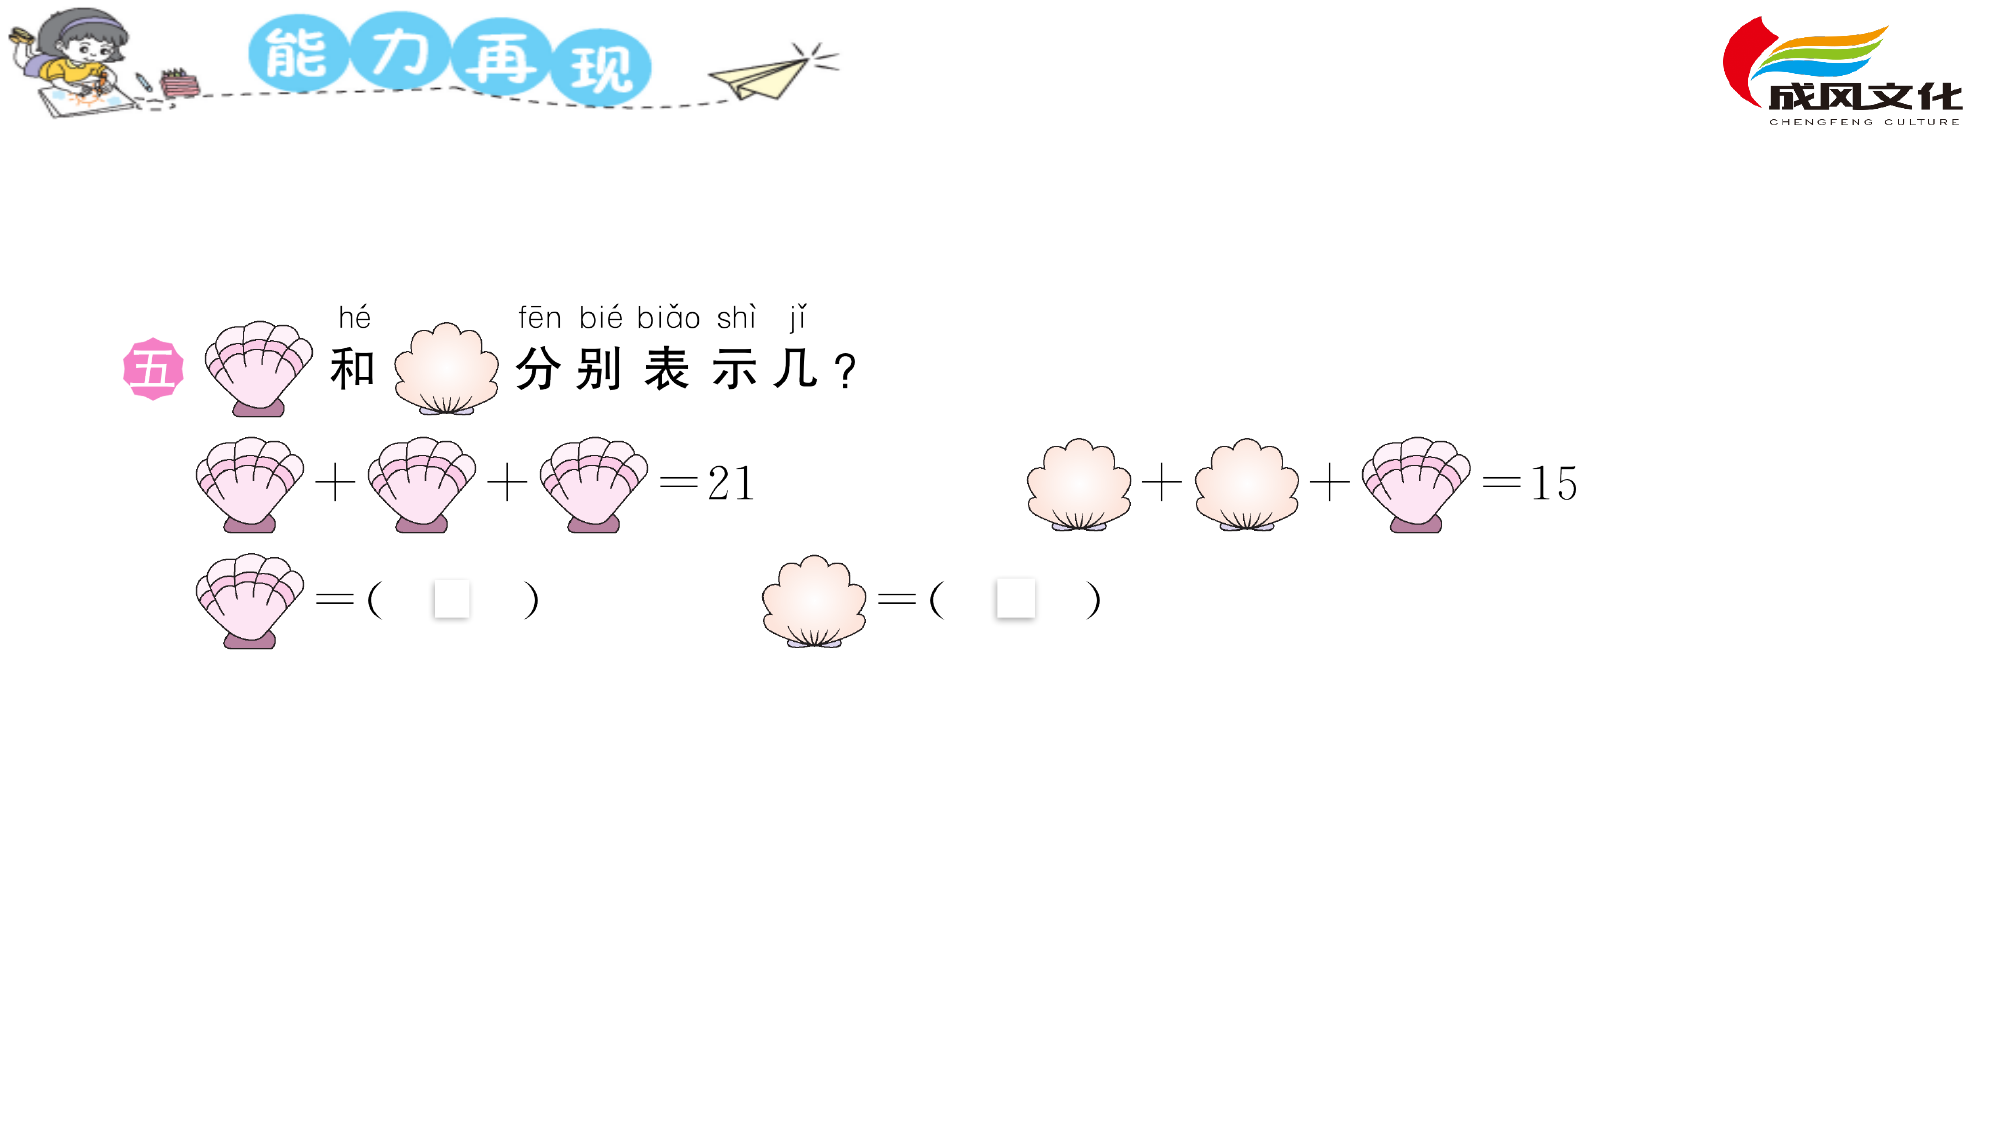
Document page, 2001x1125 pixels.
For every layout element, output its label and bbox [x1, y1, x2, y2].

picture [1708, 0, 1986, 136]
picture [1, 5, 846, 124]
picture [117, 290, 2001, 658]
